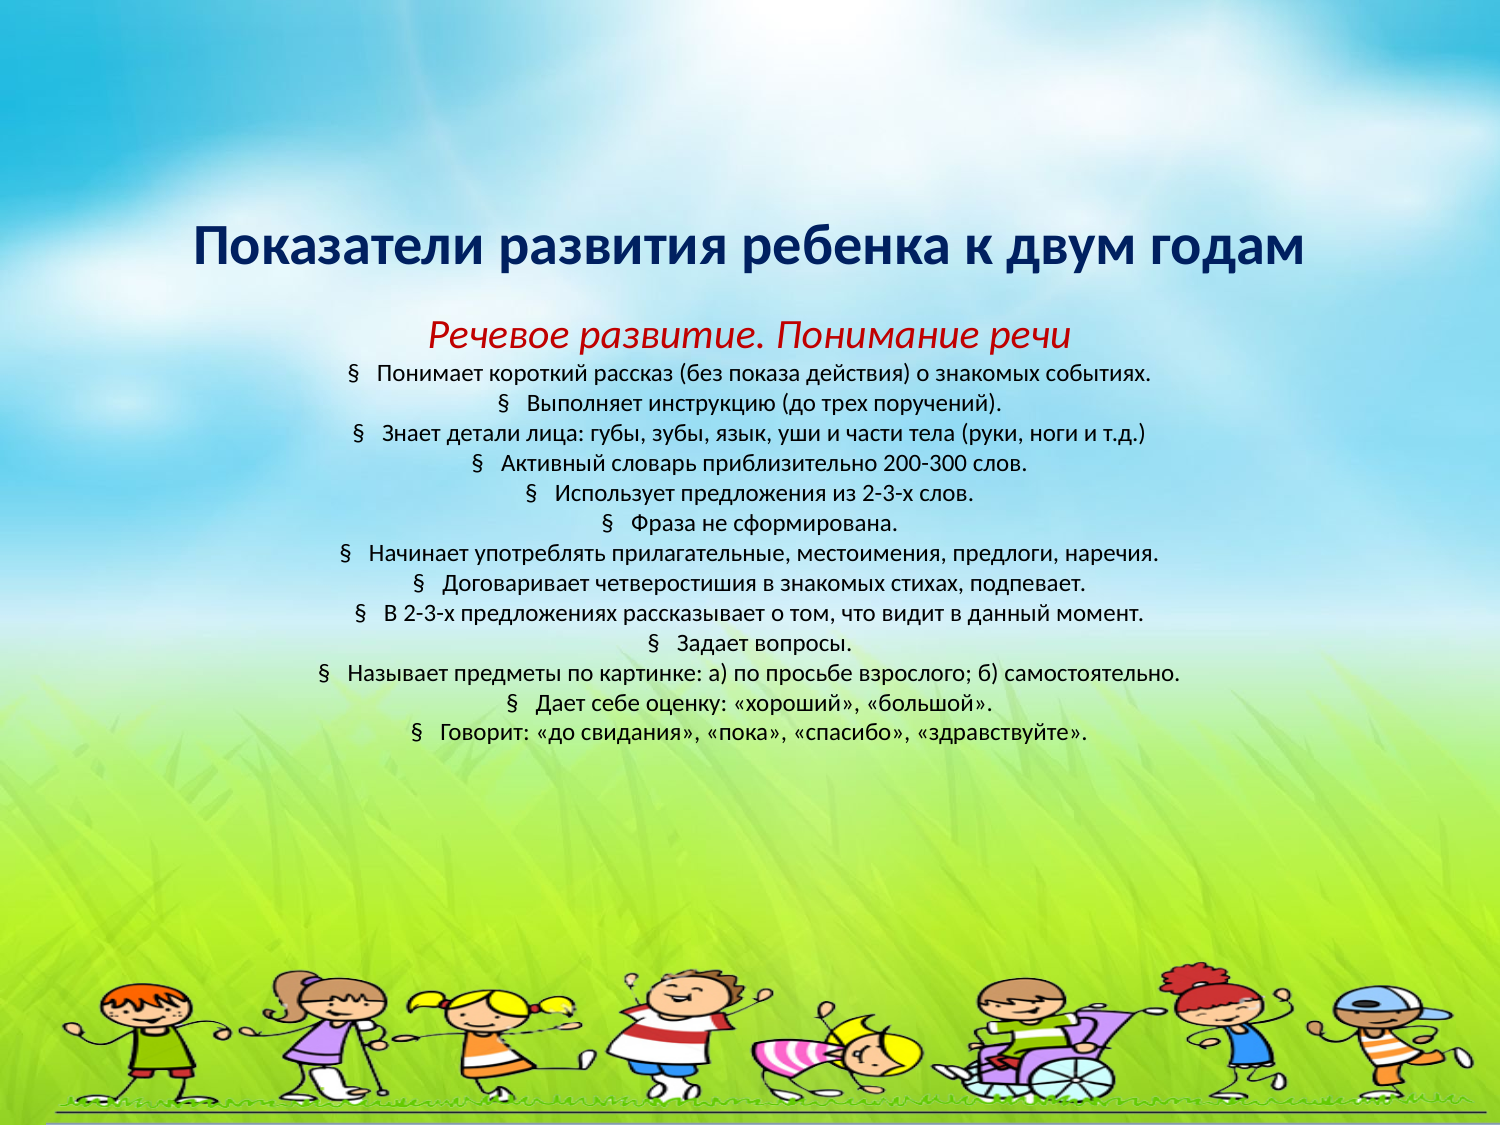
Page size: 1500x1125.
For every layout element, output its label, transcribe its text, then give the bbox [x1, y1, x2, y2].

picture [0, 0, 1500, 1125]
title Показатели развития ребенка к двум годам Речевое развитие. Понимание речи § Понимает короткий рассказ (без показа действия) о знакомых событиях. § Выполняет инструкцию (до трех поручений). § Знает детали лица: губы, зубы, язык, уши и части тела (руки, ноги и т.д.) § Активный словарь приблизительно 200-300 слов. § Использует предложения из 2-3-х слов. § Фраза не сформирована. § Начинает употреблять прилагательные, местоимения, предлоги, наречия. § Договаривает четверостишия в знакомых стихах, подпевает. § В 2-3-х предложениях рассказывает о том, что видит в данный момент. § Задает вопросы. § Называет предметы по картинке: а) по просьбе взрослого; б) самостоятельно. § Дает себе оценку: «хороший», «большой». § Говорит: «до свидания», «пока», «спасибо», «здравствуйте». [75, 45, 1425, 853]
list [46, 855, 1500, 1125]
